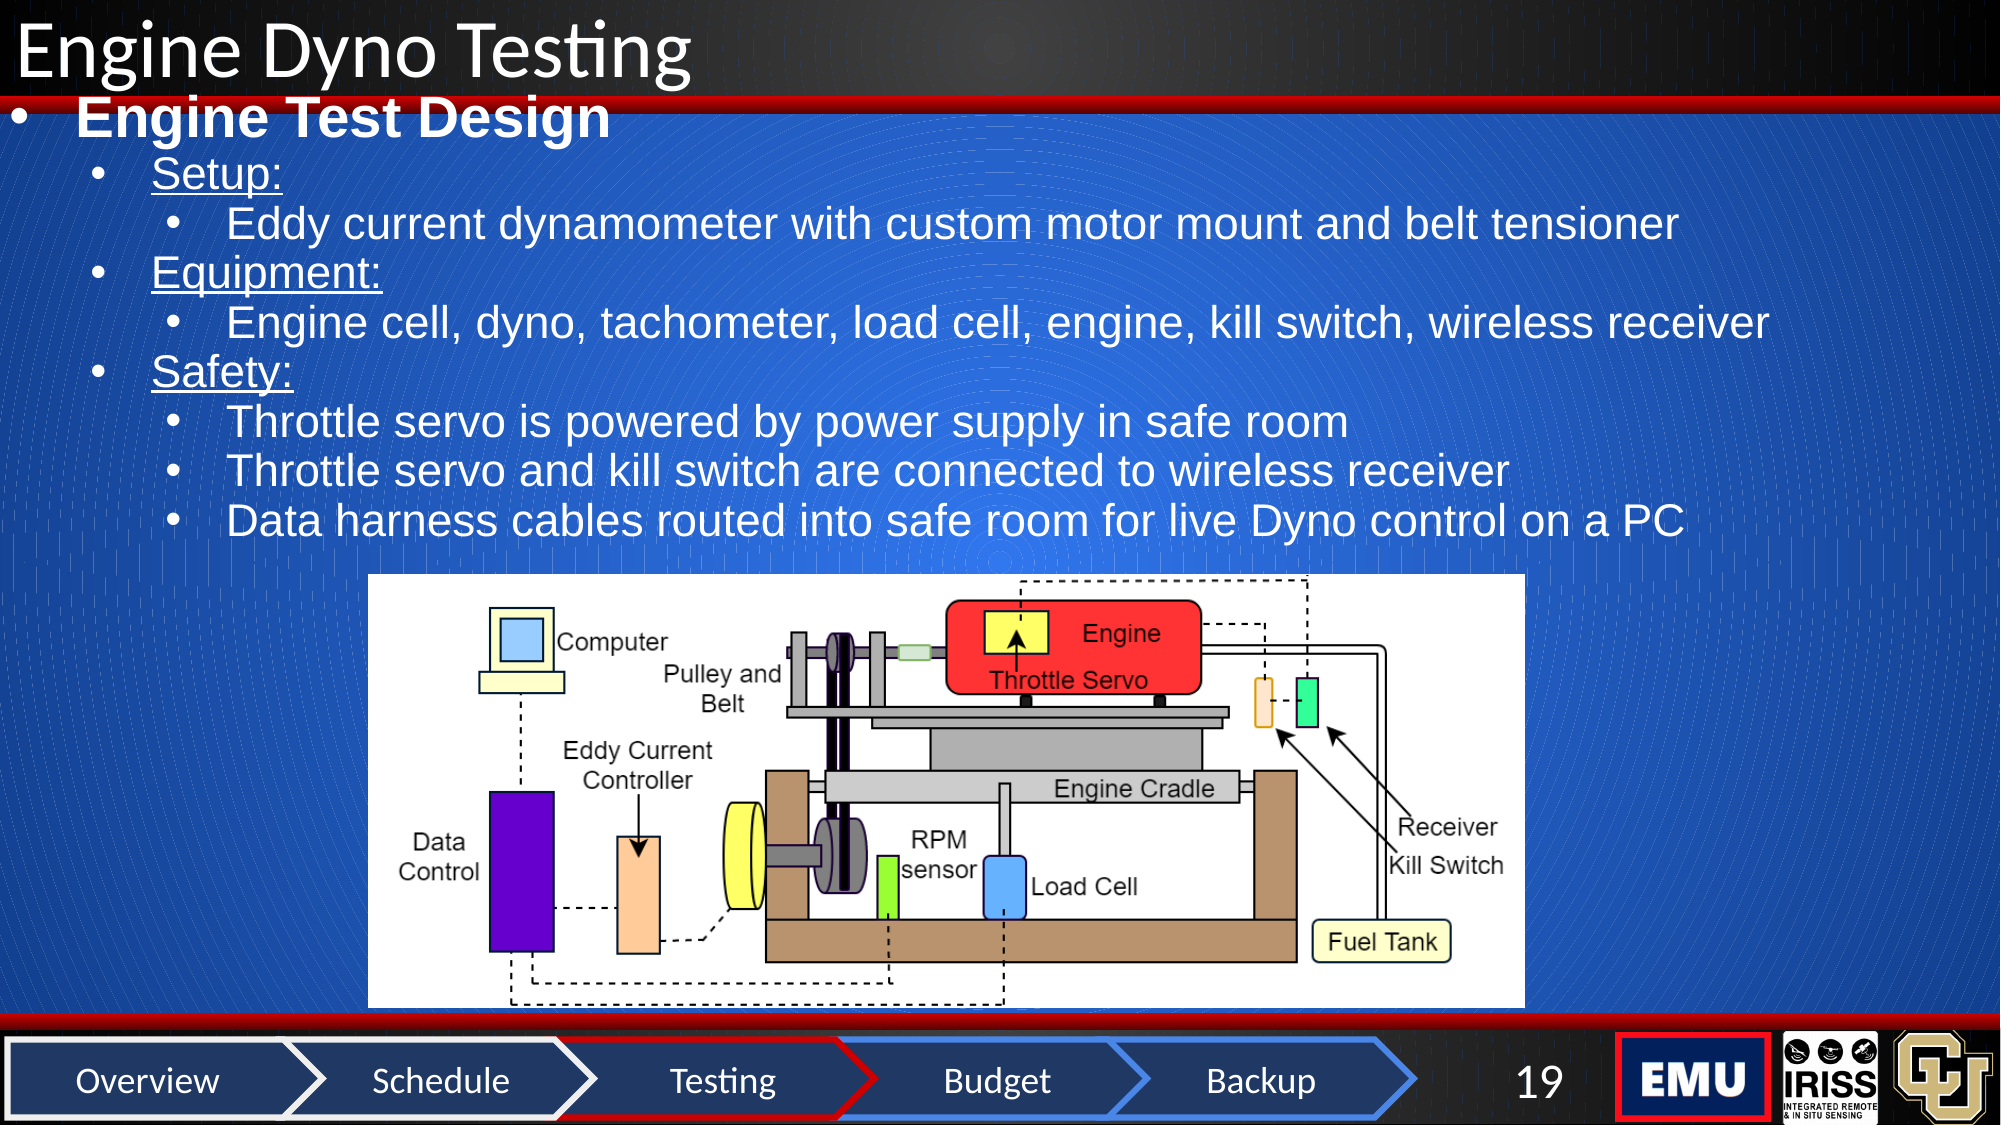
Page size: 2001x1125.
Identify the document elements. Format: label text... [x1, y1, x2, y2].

slide_number ‹#› [1452, 1048, 1579, 1109]
picture [1782, 1030, 1879, 1125]
picture [1615, 1032, 1771, 1122]
title Engine Dyno Testing [0, 0, 1725, 80]
list Engine Test Design Setup: Eddy current dynamometer with custom motor mount and belt tensioner Equipment: Engine cell, dyno, tachometer, load cell, engine, kill switch, wireless receiver Safety: Throttle servo is powered by power supply in safe room Throttle servo and kill switch are connected to wireless receiver Data harness cables routed into safe room for live Dyno control on a PC [0, 80, 1957, 513]
picture [368, 574, 1525, 1008]
picture [1884, 1028, 2001, 1125]
